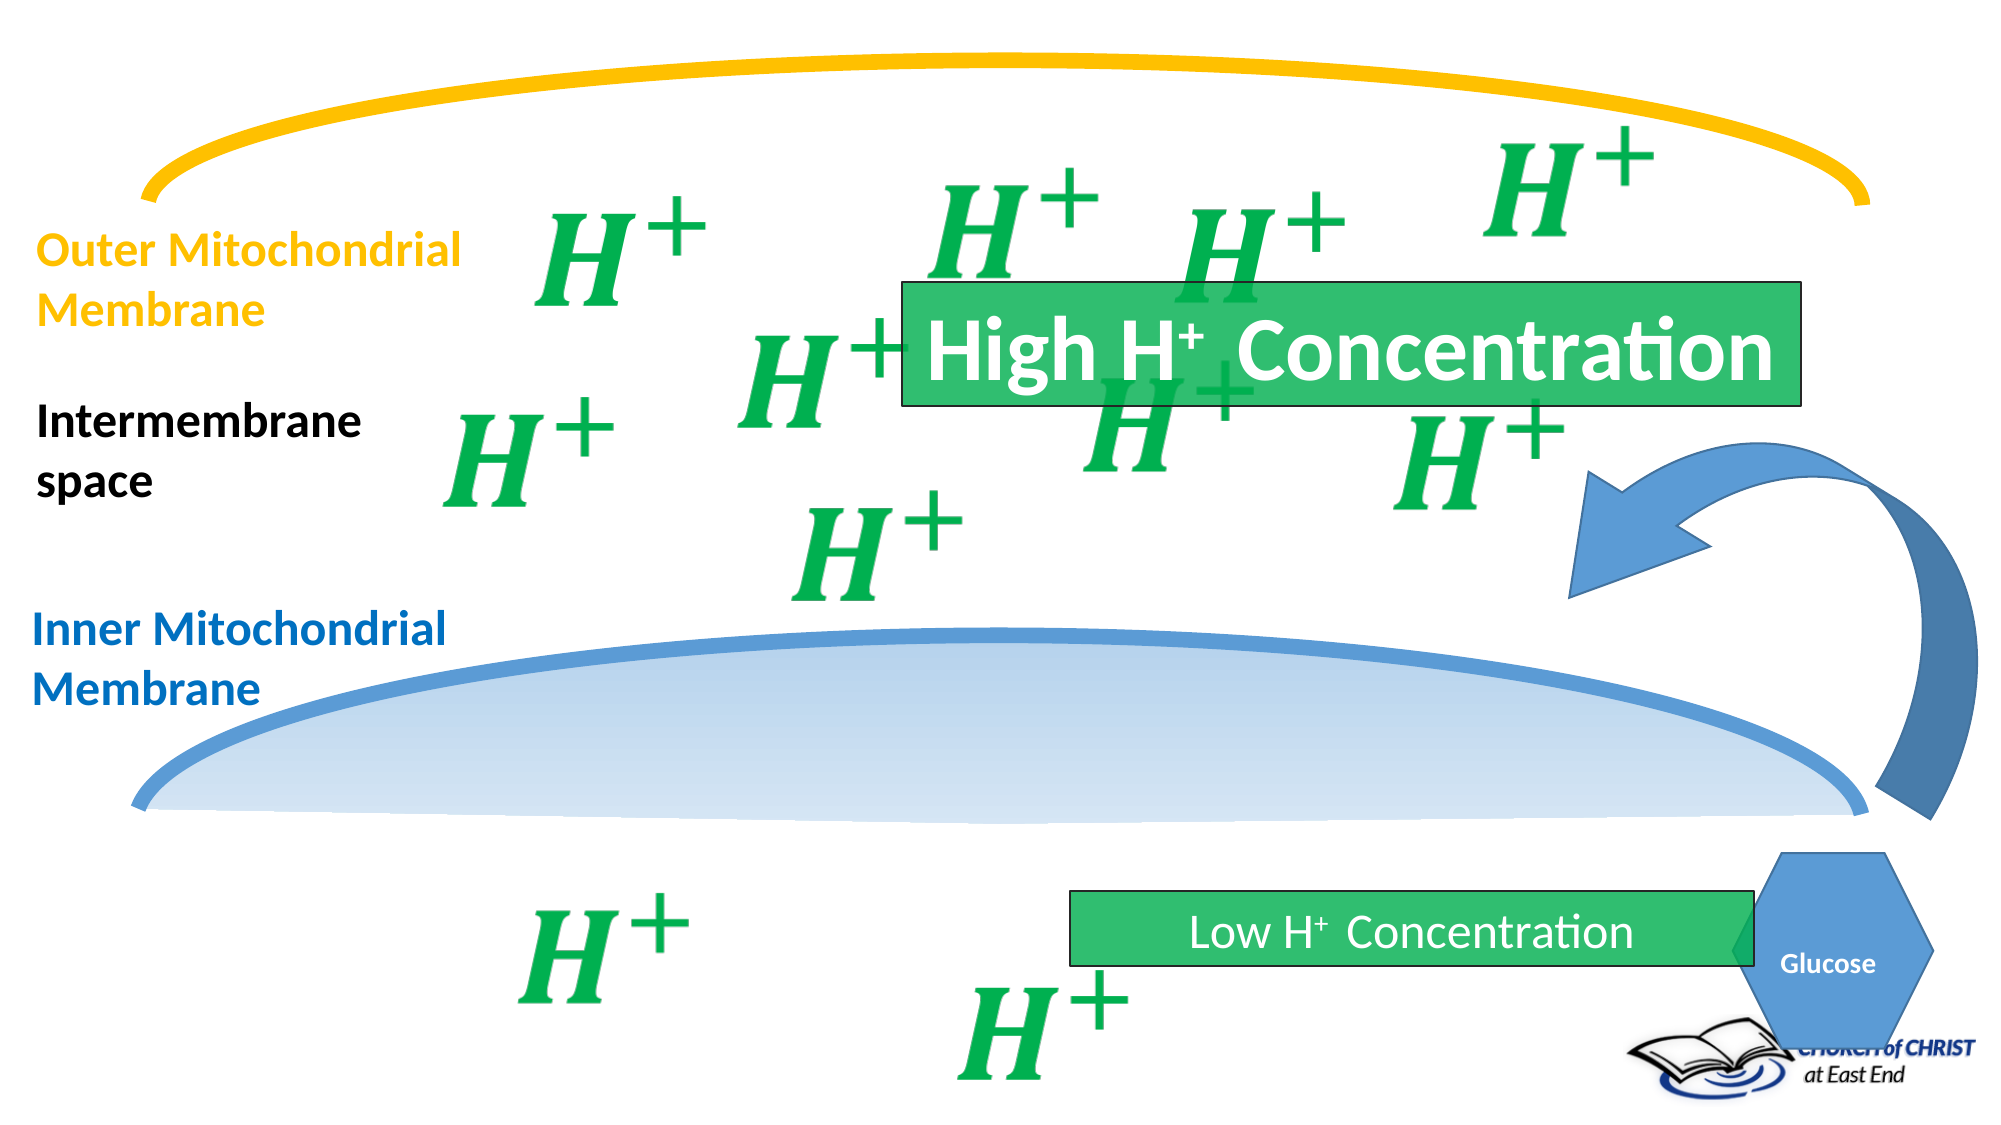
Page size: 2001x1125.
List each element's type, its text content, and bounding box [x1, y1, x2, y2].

text_box [314, 370, 752, 552]
text_box Glucose [1748, 936, 1909, 987]
text_box [137, 634, 1862, 824]
text_box Inner Mitochondrial Membrane [16, 587, 498, 723]
text_box [1354, 206, 1792, 281]
text_box [828, 943, 1266, 1125]
text_box [389, 866, 827, 1049]
text_box [1599, 99, 1792, 146]
text_box [1567, 442, 1979, 821]
text_box [954, 407, 1392, 517]
text_box [1749, 852, 1935, 1009]
text_box Intermembrane space [21, 380, 402, 515]
text_box [662, 473, 1100, 646]
picture [1623, 1009, 1979, 1112]
text_box [405, 203, 844, 351]
text_box [147, 59, 1863, 206]
text_box [1264, 407, 1702, 555]
text_box [1236, 206, 1354, 281]
text_box Low H+ Concentration [1069, 891, 1754, 967]
text_box [1739, 967, 1748, 984]
text_box High H+ Concentration [901, 281, 1801, 407]
text_box [798, 205, 1236, 324]
text_box [608, 324, 1046, 473]
text_box Outer Mitochondrial Membrane [21, 209, 609, 344]
